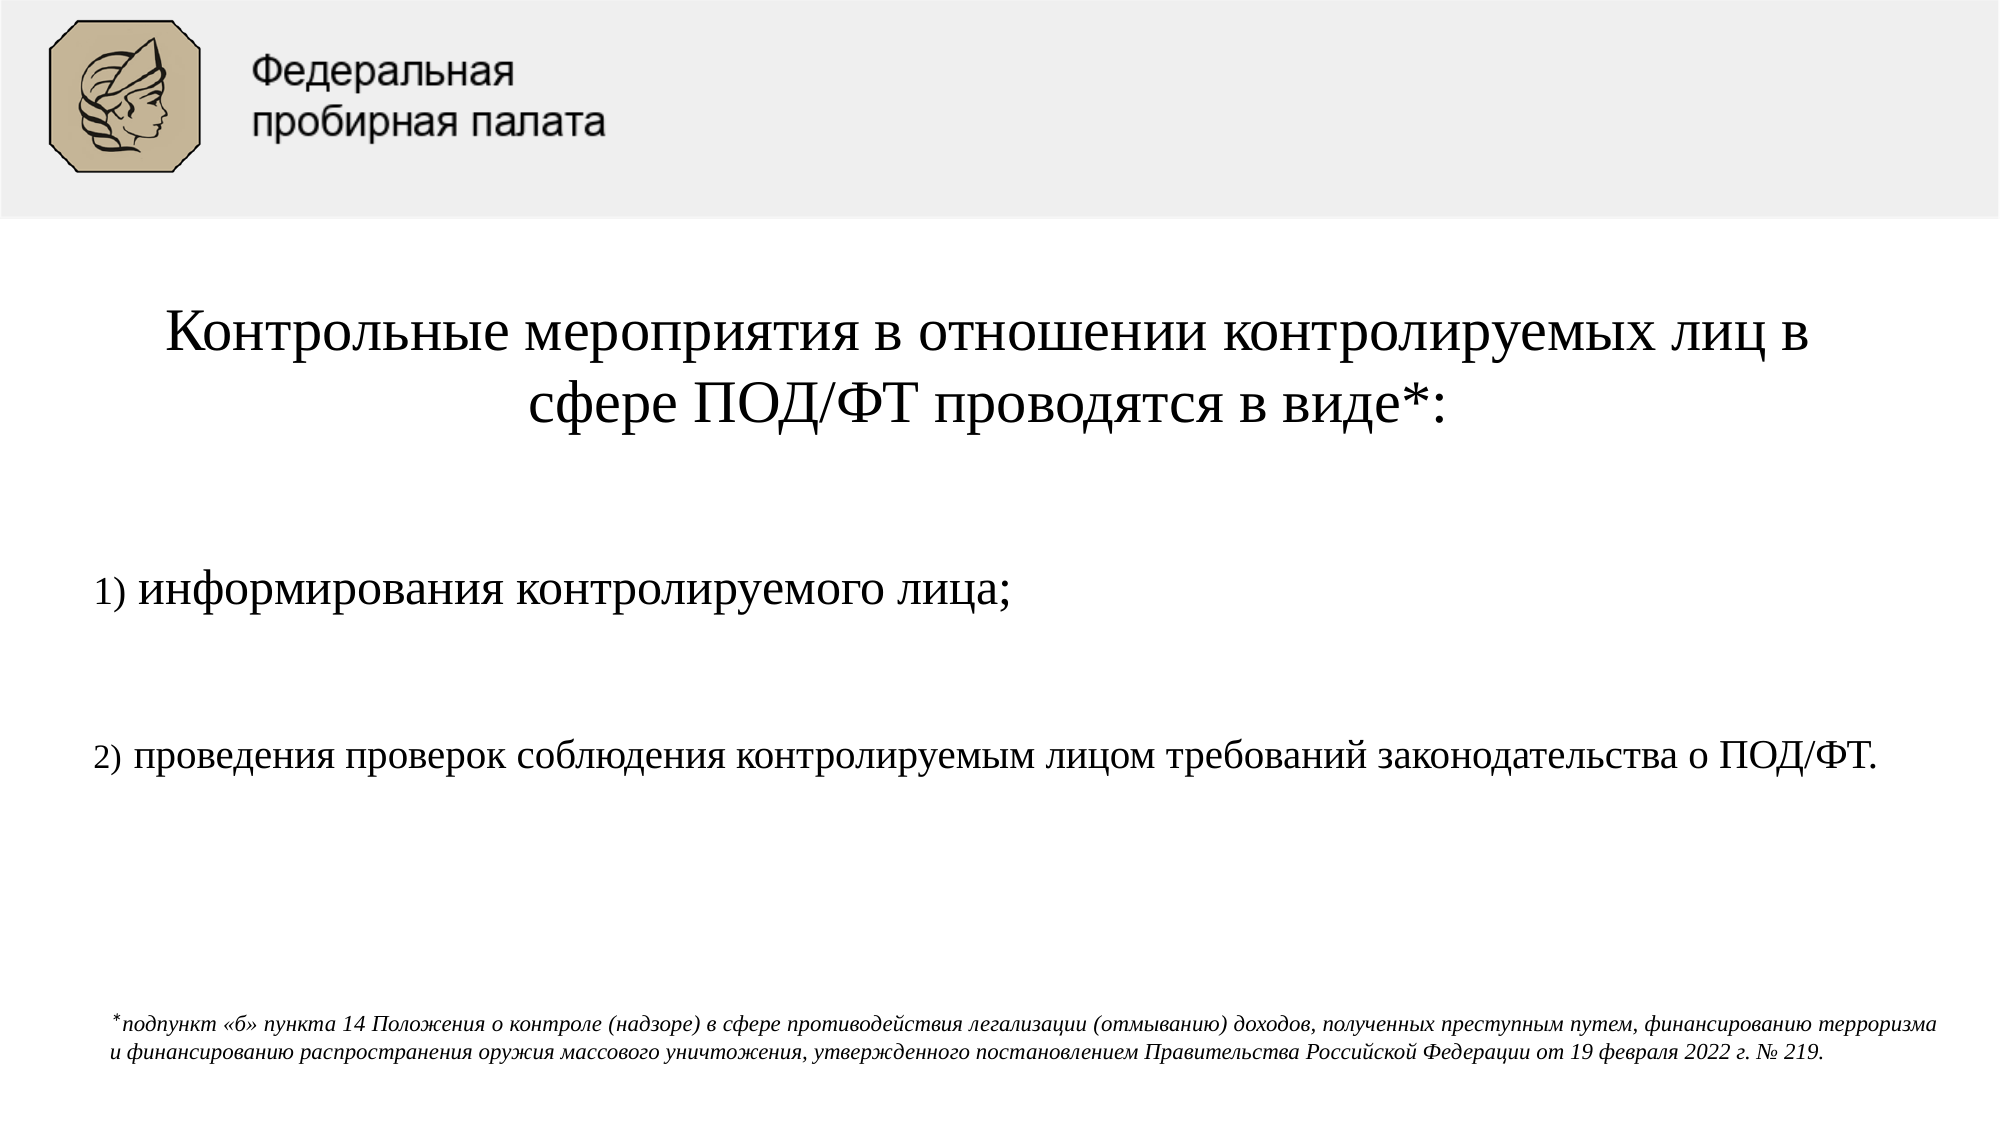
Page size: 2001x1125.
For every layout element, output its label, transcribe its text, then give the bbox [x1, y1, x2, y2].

text_box 1) информирования контролируемого лица; [78, 489, 1848, 709]
title 2) проведения проверок соблюдения контролируемым лицом требований законодательства о ПОД/ФТ. [78, 589, 1938, 810]
picture [0, 0, 2000, 220]
text_box *подпункт «б» пункта 14 Положения о контроле (надзоре) в сфере противодействия легализации (отмыванию) доходов, полученных преступным путем, финансированию терроризма и финансированию распространения оружия массового уничтожения, утвержденного постановлением Правительства Российской Федерации от 19 февраля 2022 г. № 219. [95, 999, 1955, 1072]
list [236, 32, 712, 160]
text_box Контрольные мероприятия в отношении контролируемых лиц в сфере ПОД/ФТ проводятся в виде*: [129, 251, 1849, 473]
